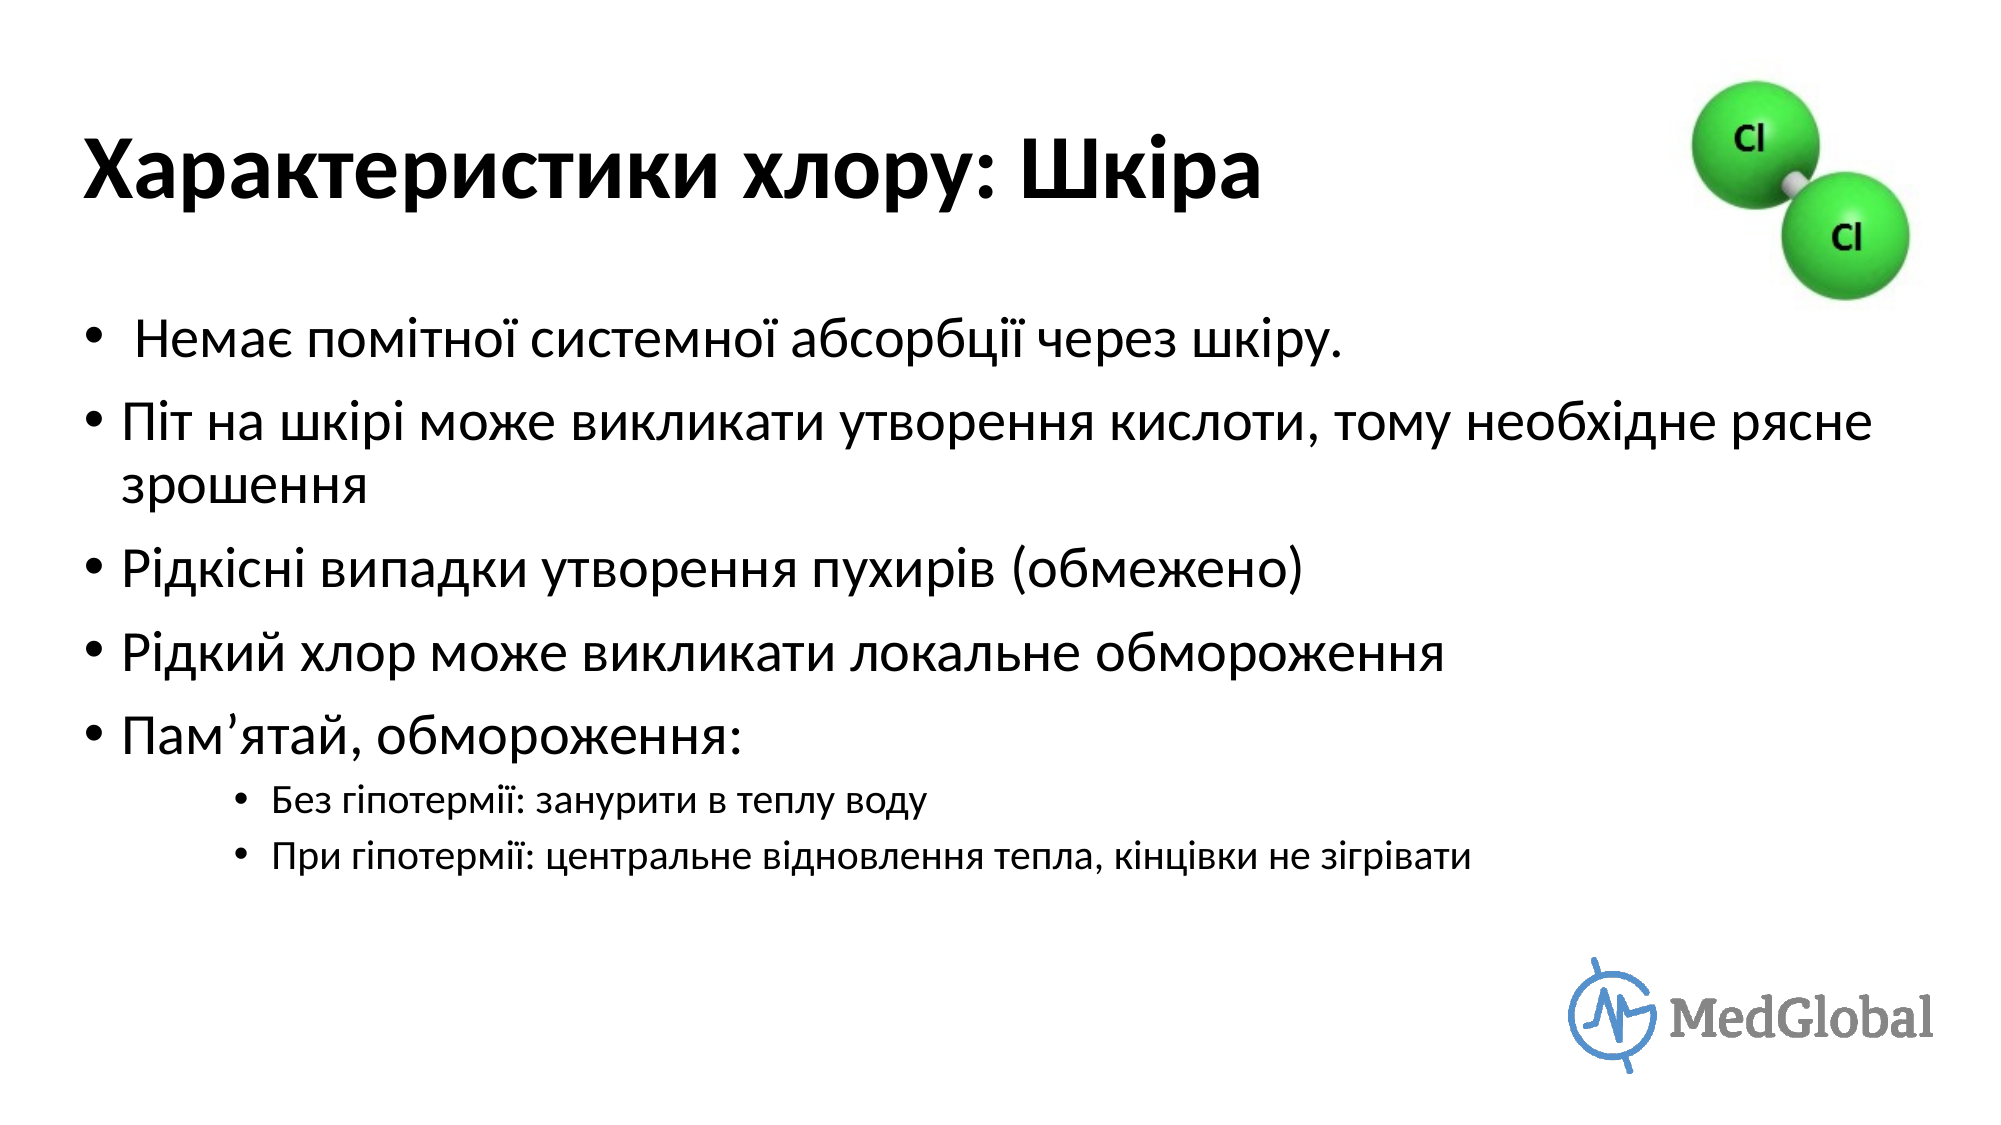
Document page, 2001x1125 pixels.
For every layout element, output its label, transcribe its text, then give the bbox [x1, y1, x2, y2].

list Немає помітної системної абсорбції через шкіру. Піт на шкірі може викликати утворення кислоти, тому необхідне рясне зрошення Рідкісні випадки утворення пухирів (обмежено) Рідкий хлор може викликати локальне обмороження Памʼятай, обмороження: Без гіпотермії: занурити в теплу воду При гіпотермії: центральне відновлення тепла, кінцівки не зігрівати [68, 299, 1929, 1014]
title Характеристики хлору: Шкіра [68, 59, 1669, 278]
picture [1568, 957, 1933, 1074]
picture [1669, 59, 1933, 323]
